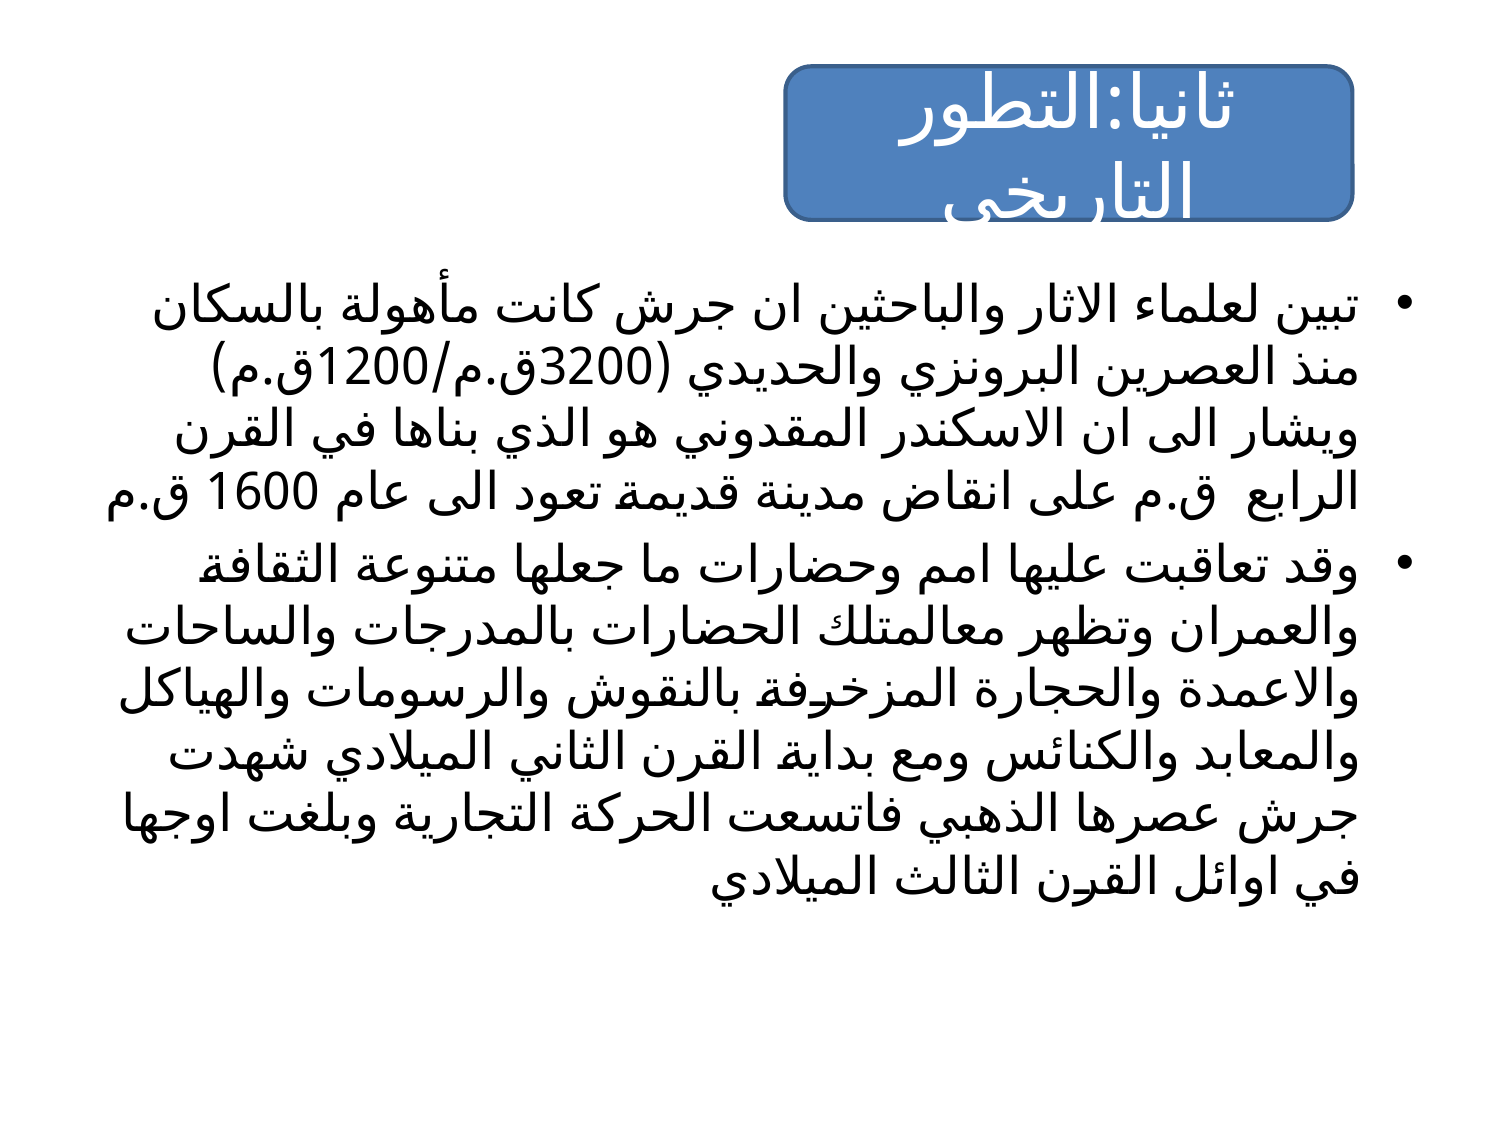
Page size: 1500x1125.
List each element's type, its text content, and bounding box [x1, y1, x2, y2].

list تبين لعلماء الاثار والباحثين ان جرش كانت مأهولة بالسكان منذ العصرين البرونزي والحديدي (3200ق.م/1200ق.م) ويشار الى ان الاسكندر المقدوني هو الذي بناها في القرن الرابع ق.م على انقاض مدينة قديمة تعود الى عام 1600 ق.م وقد تعاقبت عليها امم وحضارات ما جعلها متنوعة الثقافة والعمران وتظهر معالمتلك الحضارات بالمدرجات والساحات والاعمدة والحجارة المزخرفة بالنقوش والرسومات والهياكل والمعابد والكنائس ومع بداية القرن الثاني الميلادي شهدت جرش عصرها الذهبي فاتسعت الحركة التجارية وبلغت اوجها في اوائل القرن الثالث الميلادي [75, 262, 1425, 1005]
text_box ثانيا:التطور التاريخي [783, 64, 1355, 222]
